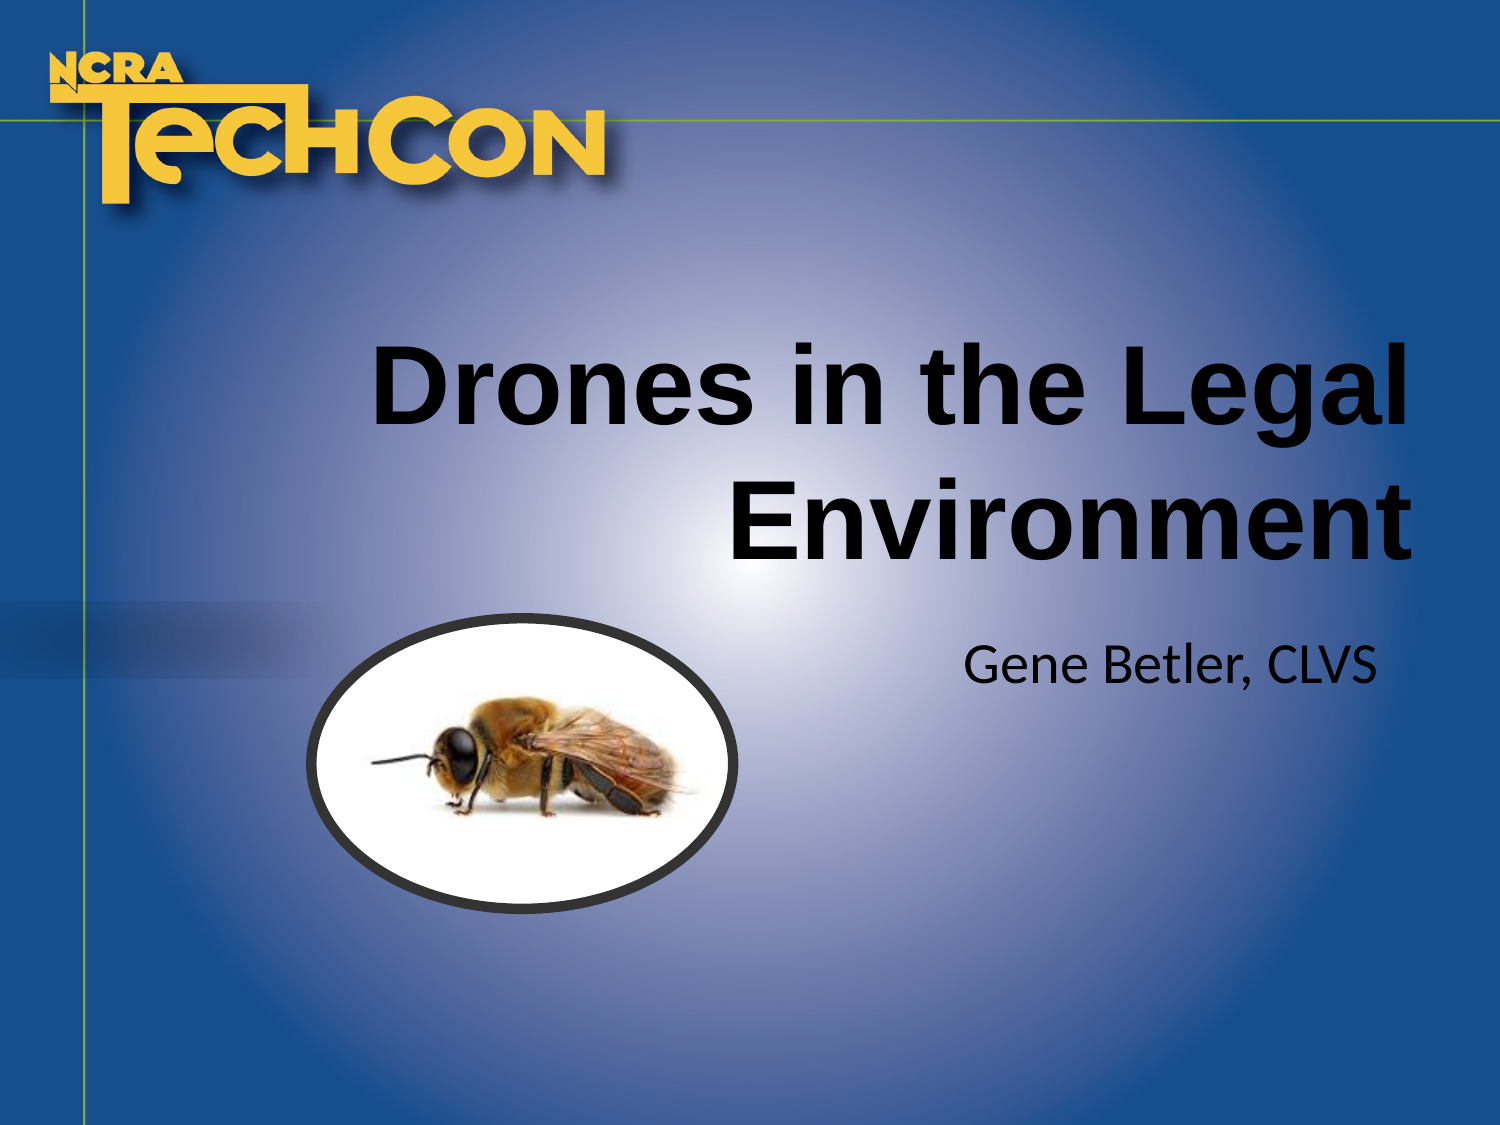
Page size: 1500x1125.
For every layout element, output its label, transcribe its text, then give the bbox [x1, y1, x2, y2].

text_box Gene Betler, CLVS [948, 618, 1407, 703]
text_box Drones in the Legal Environment [95, 304, 1429, 590]
picture [0, 0, 1500, 1125]
